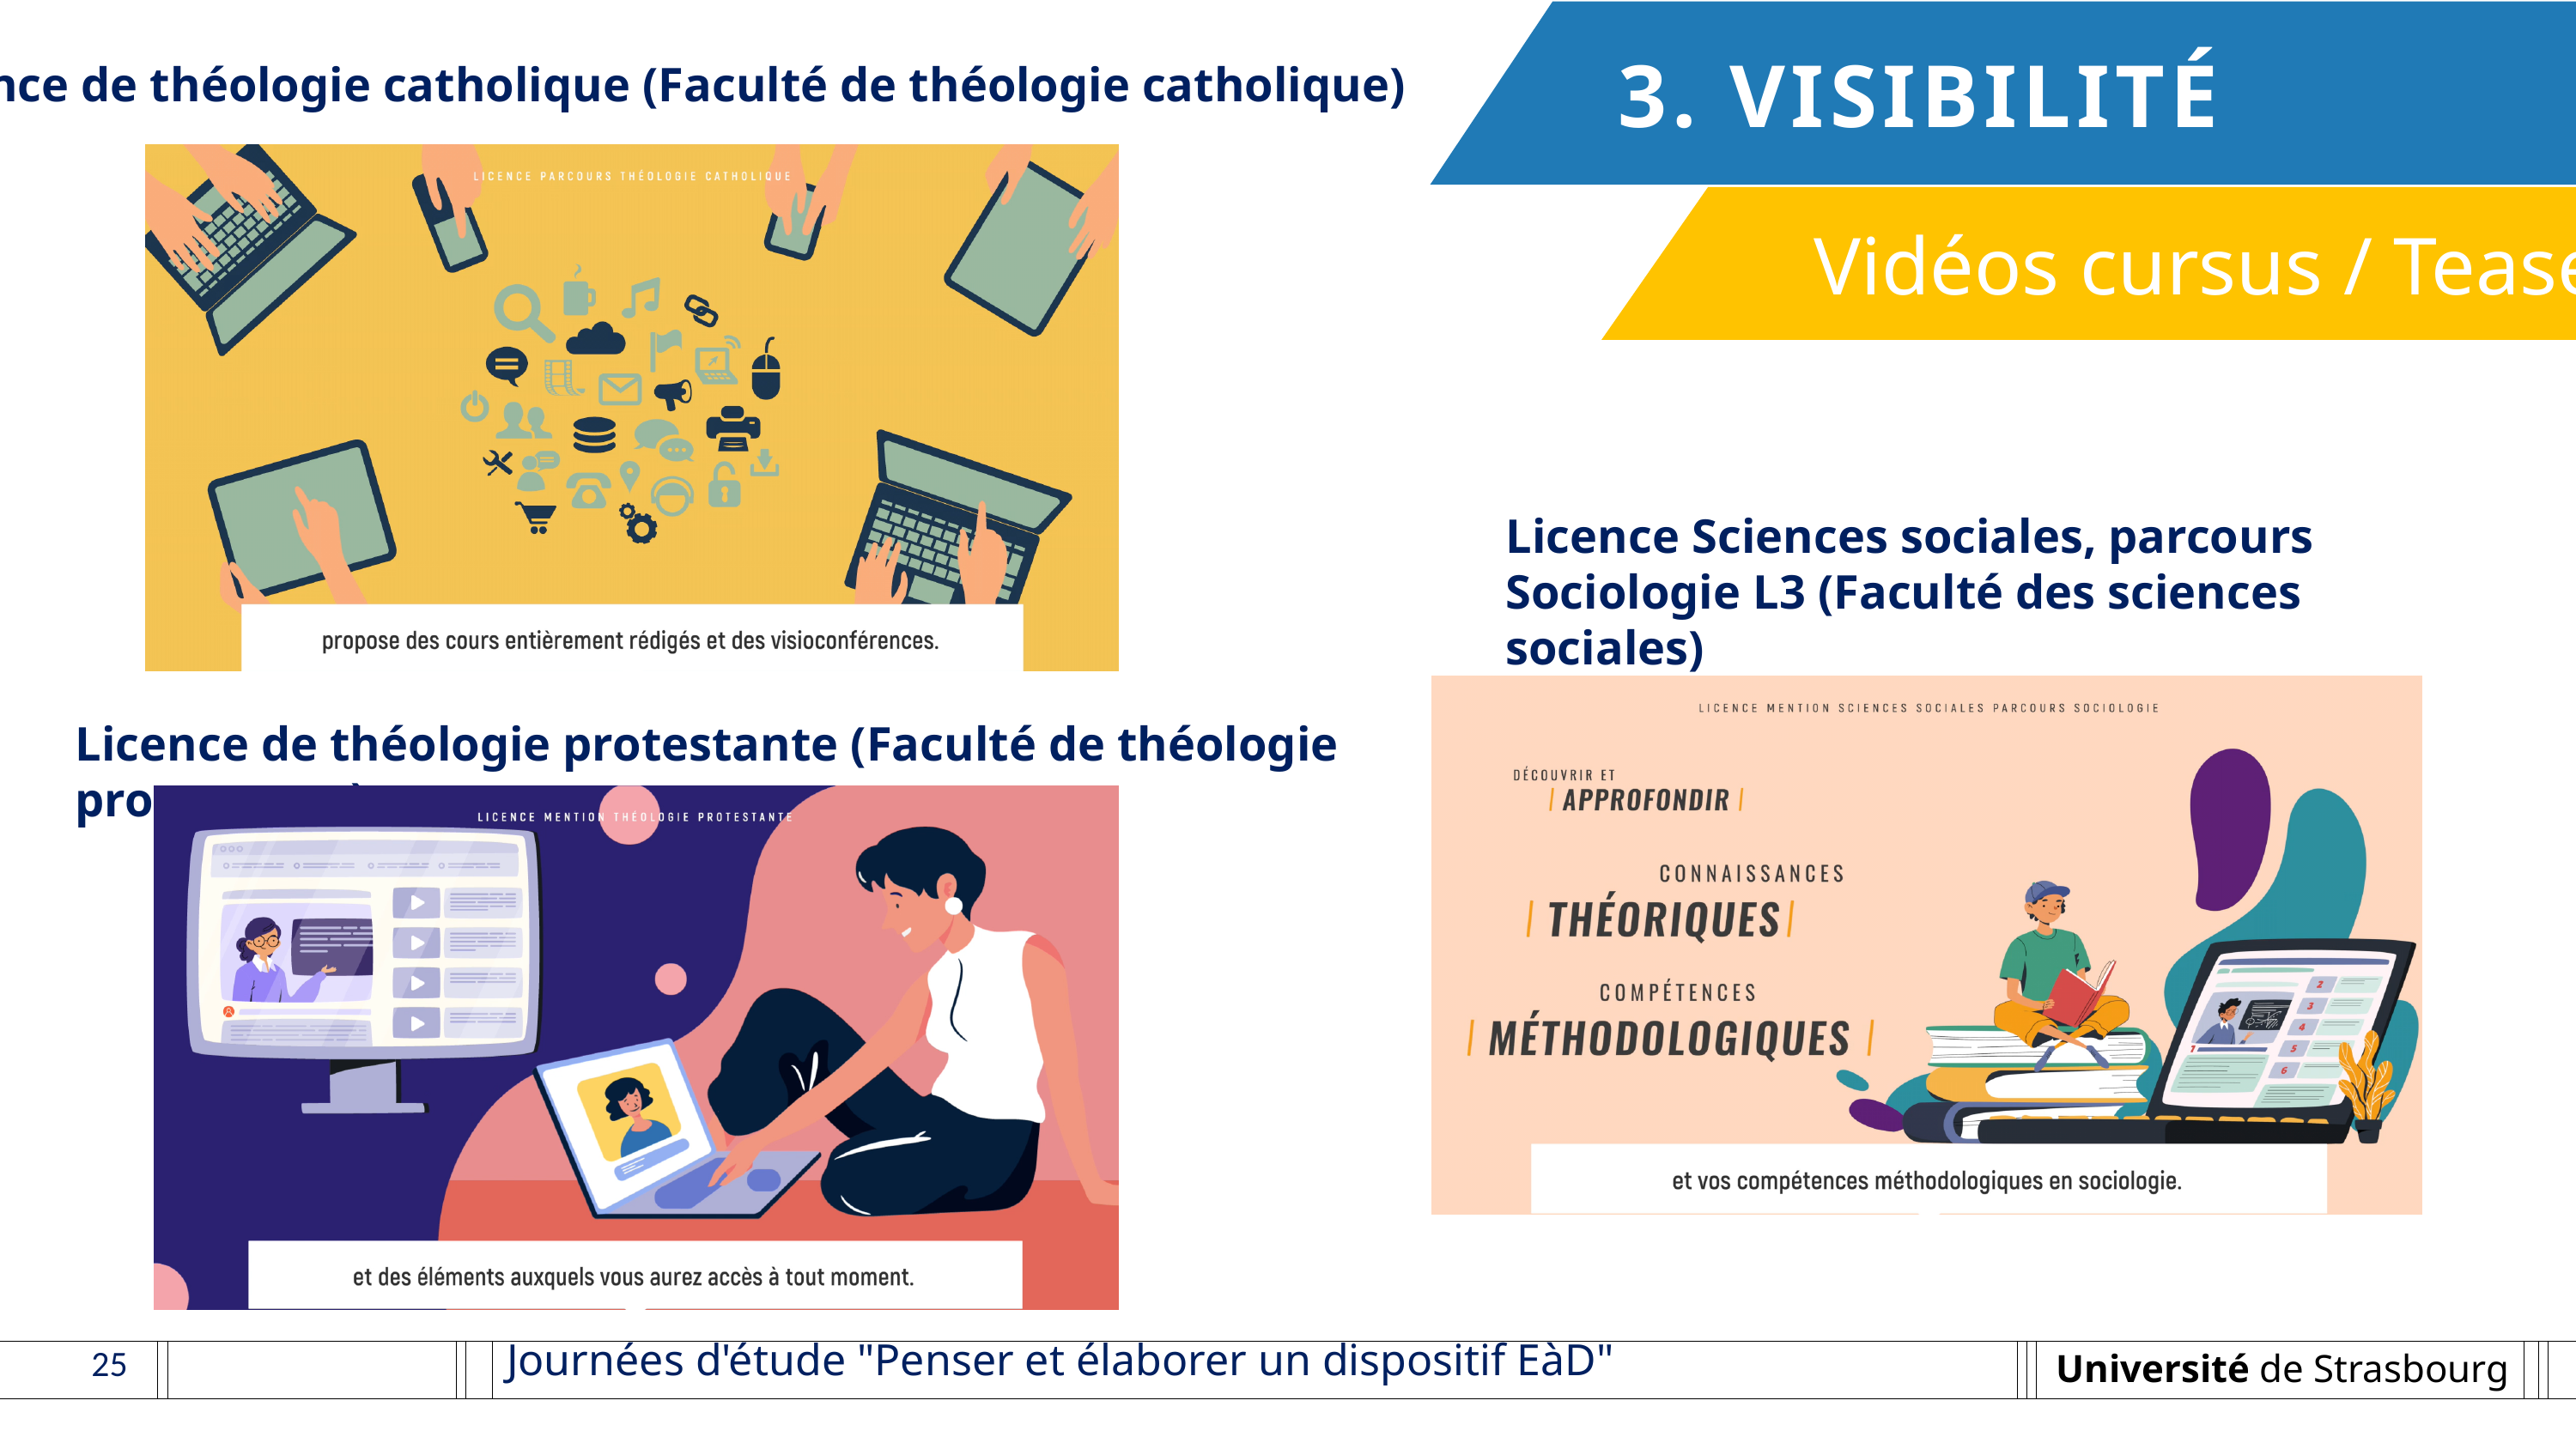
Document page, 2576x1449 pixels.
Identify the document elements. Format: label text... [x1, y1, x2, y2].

text_box Licence Sciences sociales, parcours Sociologie L3 (Faculté des sciences sociales) [1492, 500, 2360, 676]
text_box 3. VISIBILITÉ [1430, 1, 2576, 185]
text_box Licence de théologie catholique (Faculté de théologie catholique) [0, 49, 1420, 118]
footer Journées d'étude "Penser et élaborer un dispositif EàD" [494, 1329, 2018, 1388]
picture [1431, 676, 2422, 1215]
text_box Vidéos cursus / Teaser [1601, 186, 2576, 340]
picture [154, 785, 1119, 1310]
text_box Licence de théologie protestante (Faculté de théologie protestante) [62, 707, 1421, 833]
slide_number 25 [0, 1333, 141, 1391]
picture [145, 144, 1119, 671]
